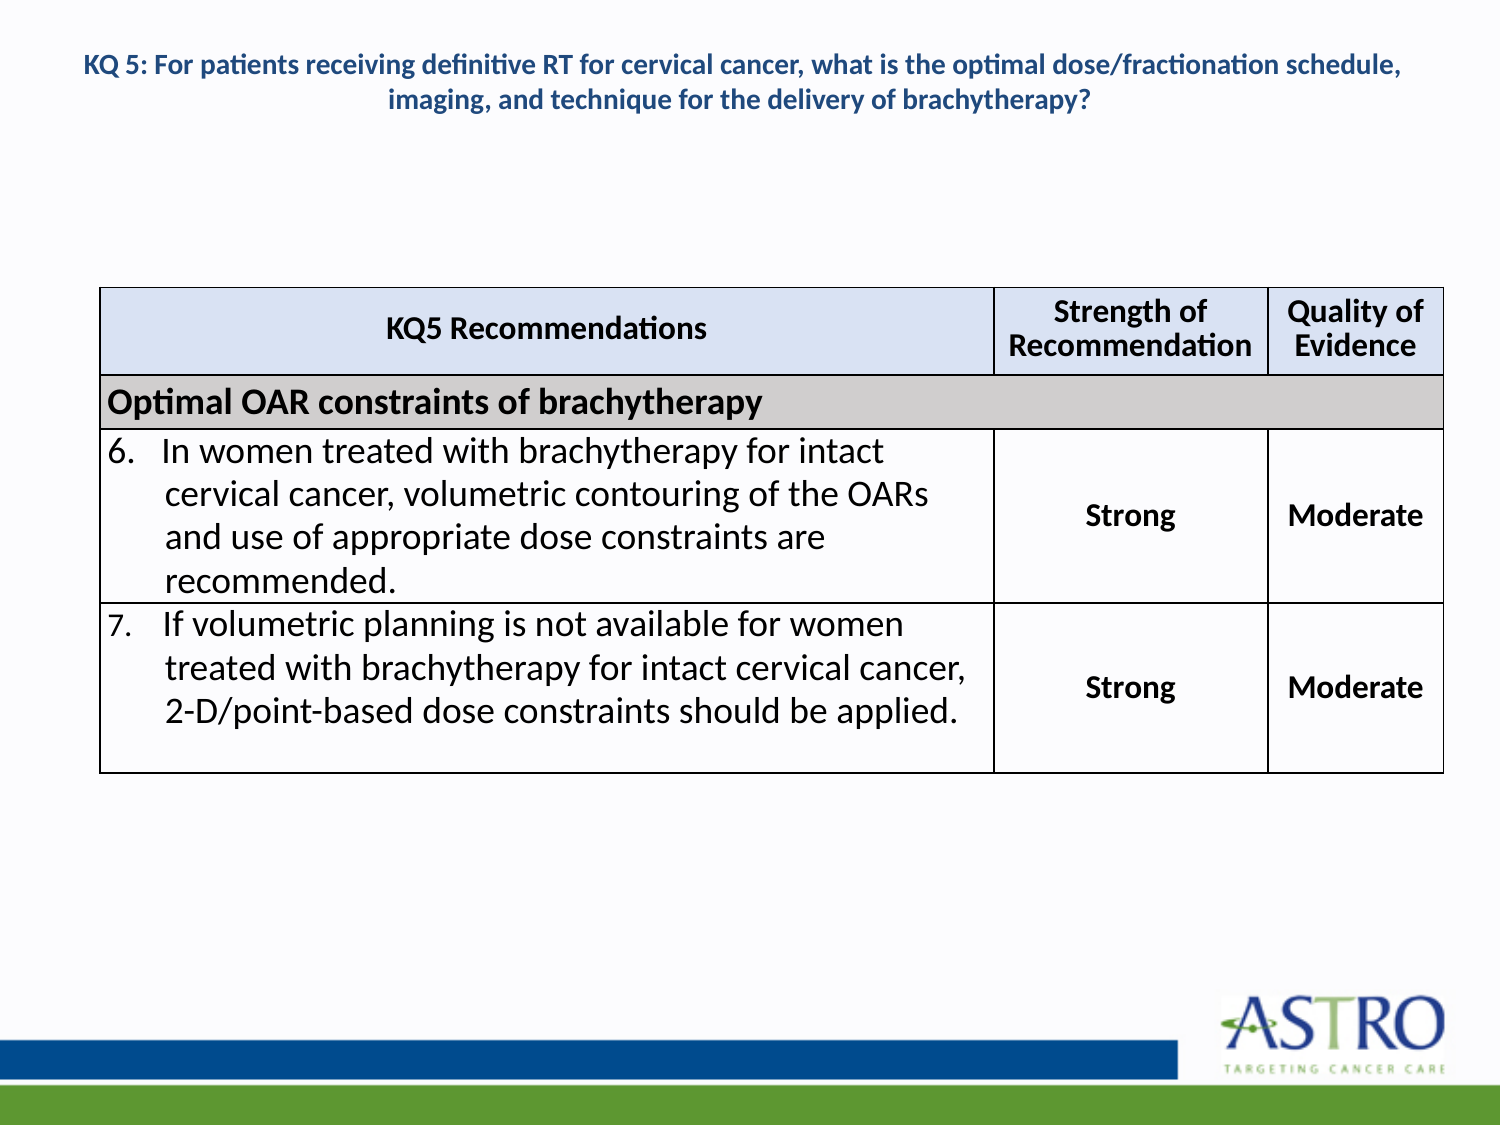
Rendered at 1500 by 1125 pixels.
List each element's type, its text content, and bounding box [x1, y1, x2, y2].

table_cell Optimal OAR constraints of brachytherapy [101, 376, 1443, 428]
table_cell Moderate [1269, 430, 1443, 602]
table_cell Strong [995, 430, 1267, 602]
table_header Quality of Evidence [1269, 288, 1443, 374]
table_cell Strong [995, 604, 1267, 772]
table_header KQ5 Recommendations [101, 288, 993, 374]
table_cell 6. In women treated with brachytherapy for intact cervical cancer, volumetric contouring of the OARs and use of appropriate dose constraints are recommended. [101, 430, 993, 602]
picture [0, 0, 1500, 1125]
table_cell Moderate [1269, 604, 1443, 772]
table_cell 7. If volumetric planning is not available for women treated with brachytherapy for intact cervical cancer, 2-D/point-based dose constraints should be applied. [101, 604, 993, 772]
title KQ 5: For patients receiving definitive RT for cervical cancer, what is the optimal dose/fractionation schedule, imaging, and technique for the delivery of brachytherapy? [43, 37, 1444, 311]
table_header Strength of Recommendation [995, 288, 1267, 374]
